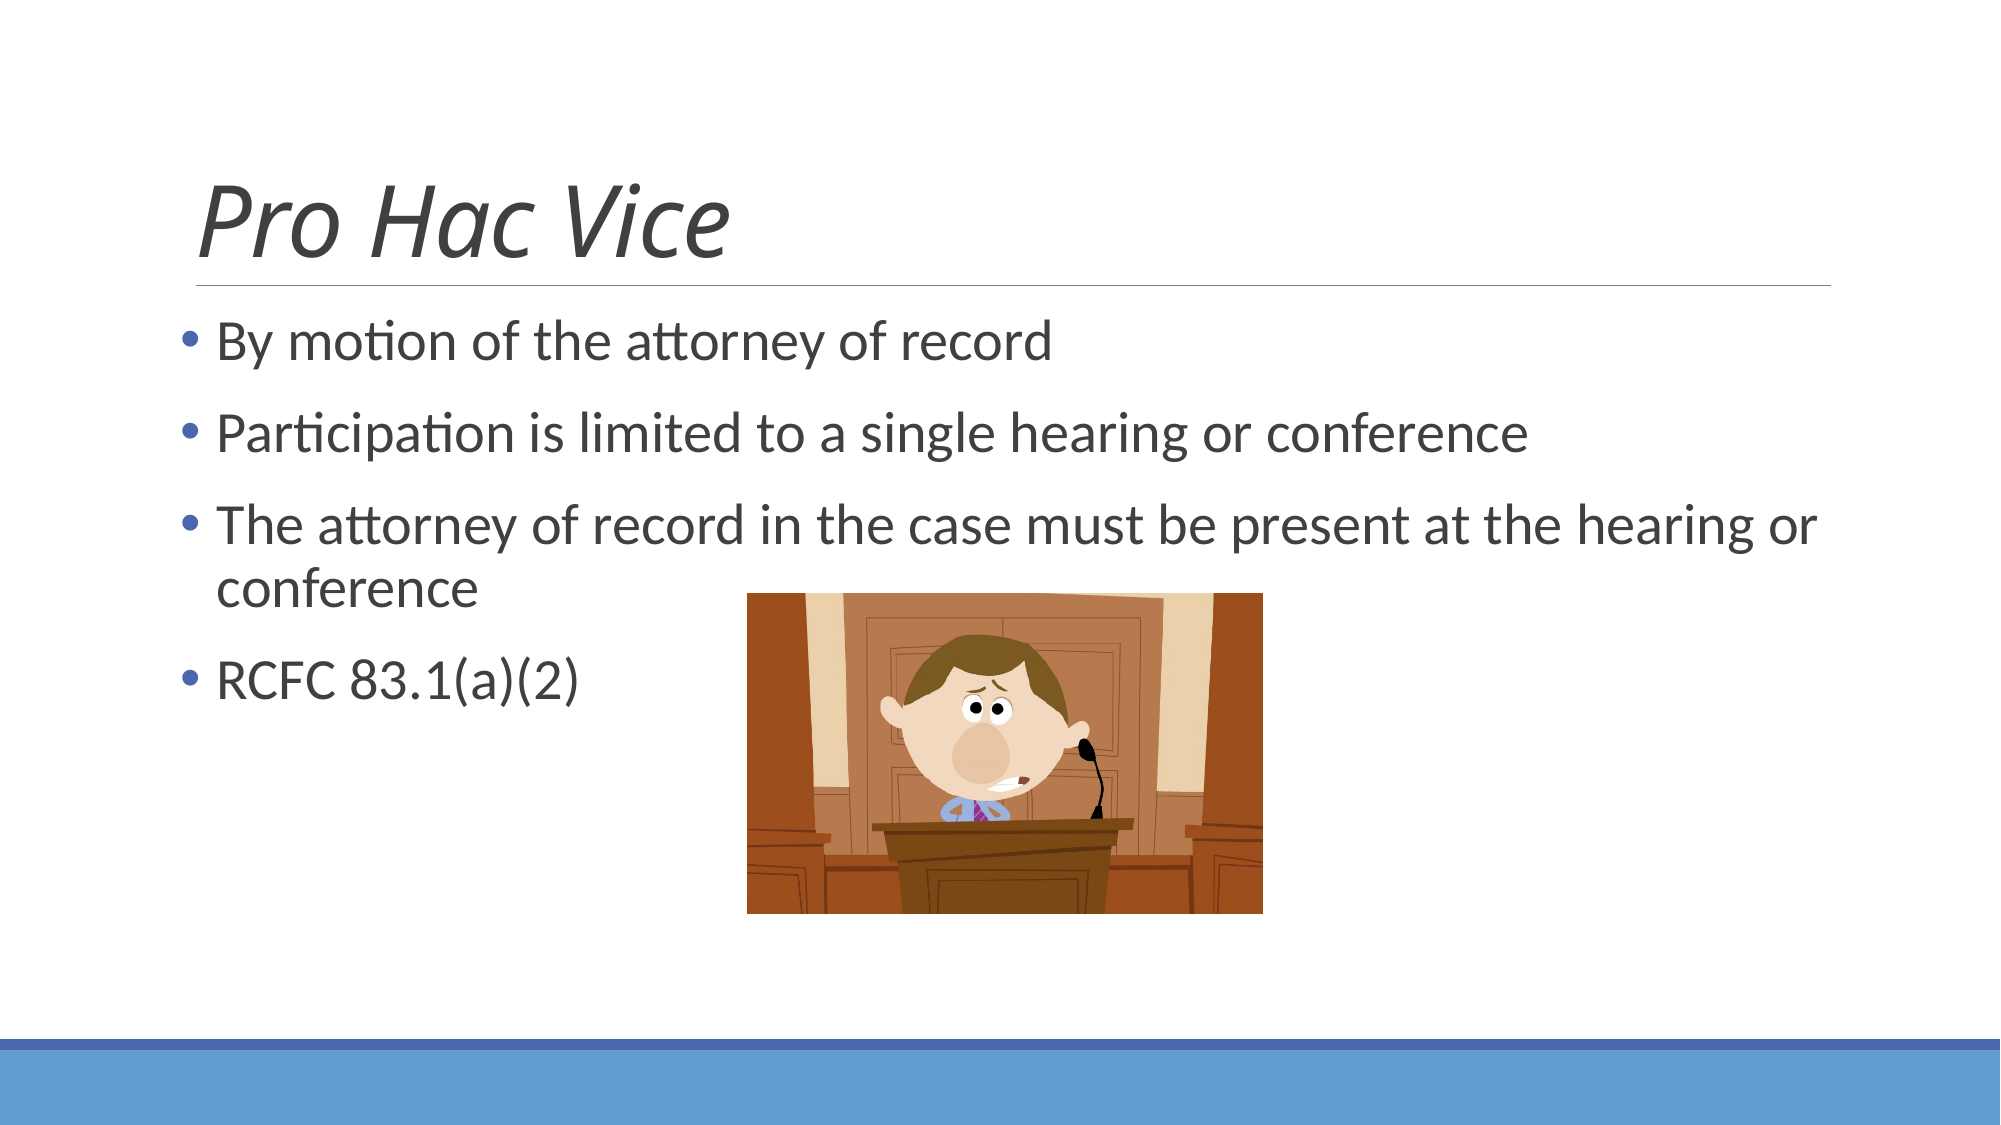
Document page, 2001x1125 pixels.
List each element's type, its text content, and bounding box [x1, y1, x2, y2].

title Pro Hac Vice [180, 47, 1830, 285]
list By motion of the attorney of record Participation is limited to a single hearing or conference The attorney of record in the case must be present at the hearing or conference RCFC 83.1(a)(2) [180, 302, 1830, 963]
picture [747, 592, 1263, 914]
